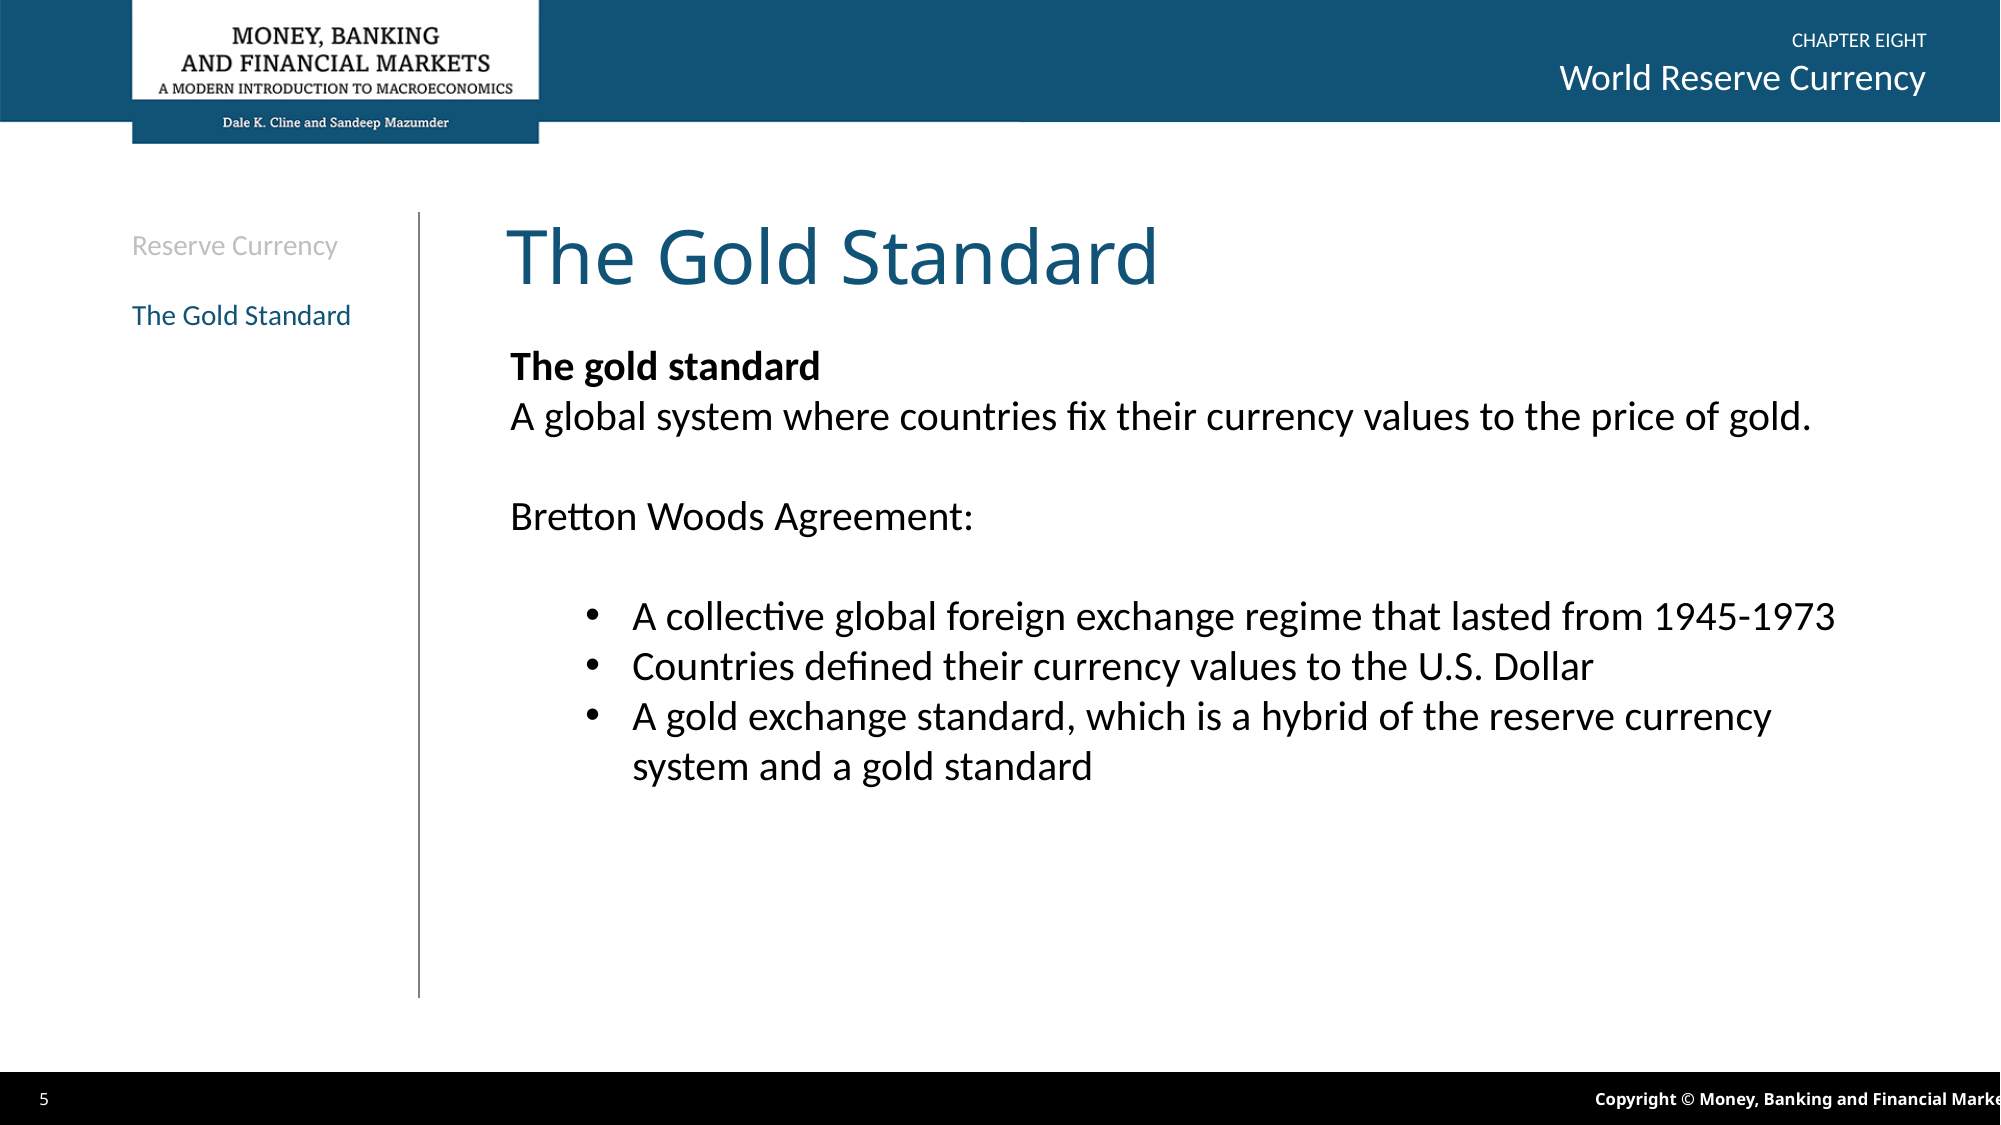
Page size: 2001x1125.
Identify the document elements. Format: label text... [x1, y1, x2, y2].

text_box [0, 1072, 2000, 1125]
title The Gold Standard [491, 211, 1883, 317]
text_box Reserve Currency The Gold Standard [117, 218, 384, 384]
text_box Copyright © Money, Banking and Financial Markets [1580, 1081, 2000, 1117]
text_box 5 [24, 1081, 376, 1120]
text_box The gold standard A global system where countries fix their currency values to the price of gold. Bretton Woods Agreement: A collective global foreign exchange regime that lasted from 1945-1973 Countries defined their currency values to the U.S. Dollar A gold exchange standard, which is a hybrid of the reserve currency system and a gold standard [481, 331, 1903, 897]
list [0, 0, 2000, 144]
